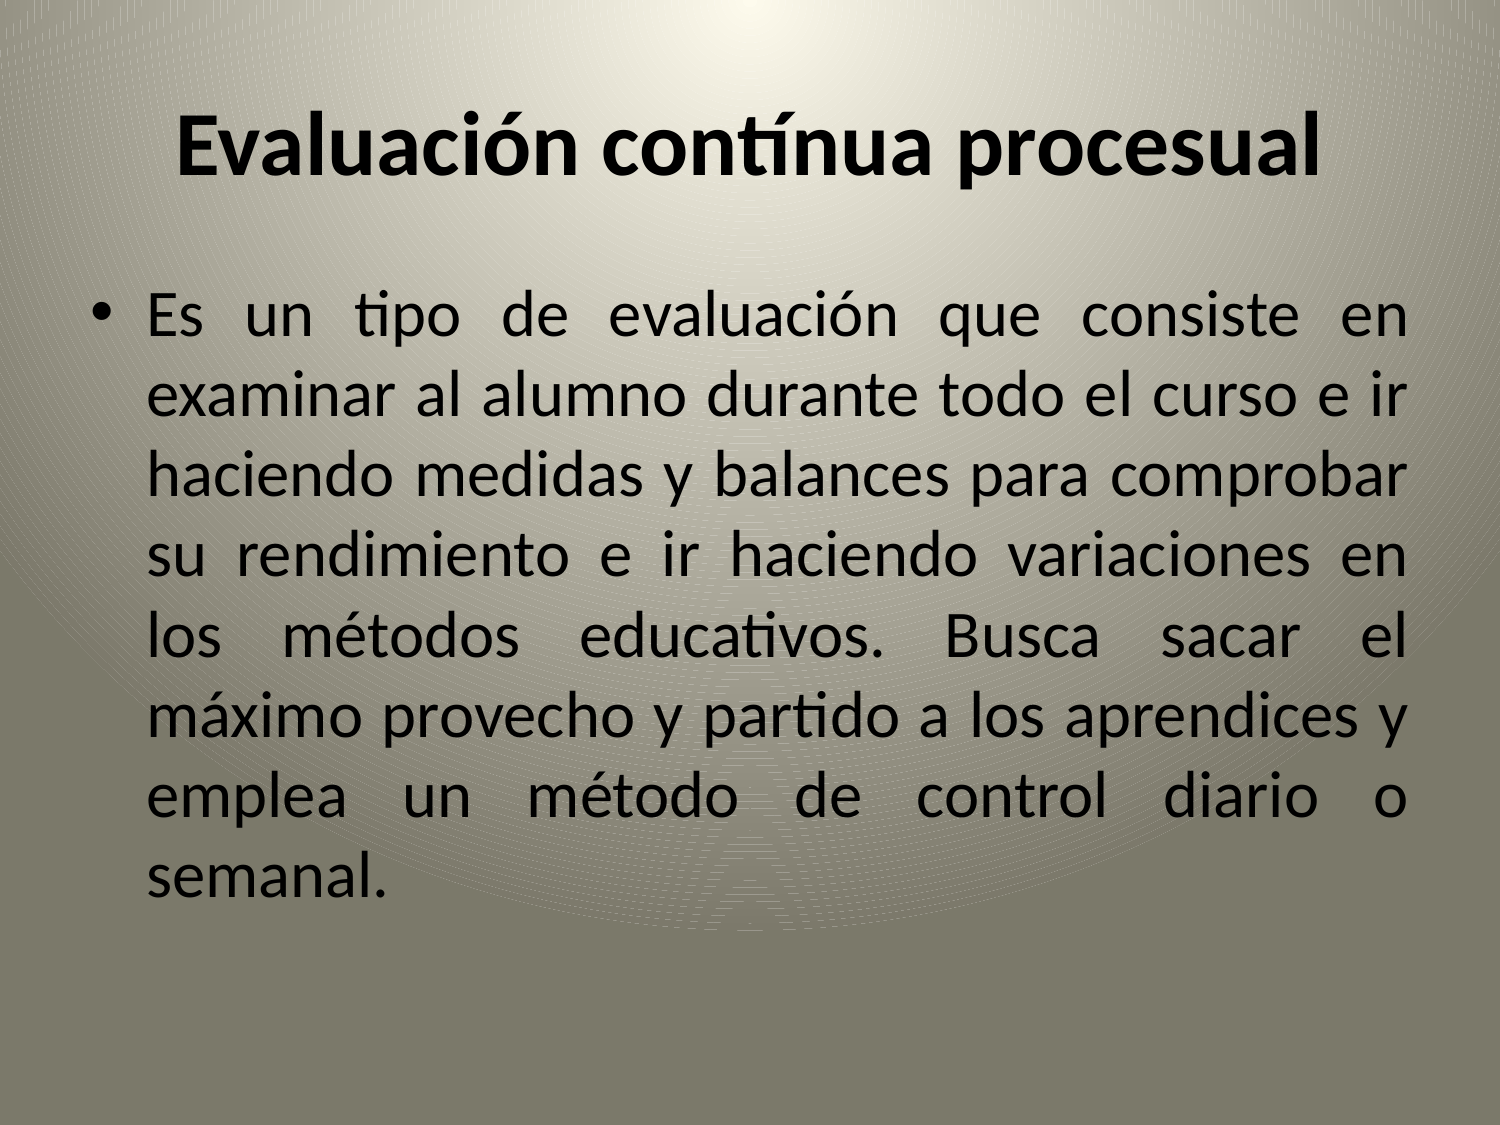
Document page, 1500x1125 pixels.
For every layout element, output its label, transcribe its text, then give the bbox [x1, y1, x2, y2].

title Evaluación contínua procesual [75, 45, 1425, 233]
list Es un tipo de evaluación que consiste en examinar al alumno durante todo el curso e ir haciendo medidas y balances para comprobar su rendimiento e ir haciendo variaciones en los métodos educativos. Busca sacar el máximo provecho y partido a los aprendices y emplea un método de control diario o semanal. [75, 262, 1425, 1005]
